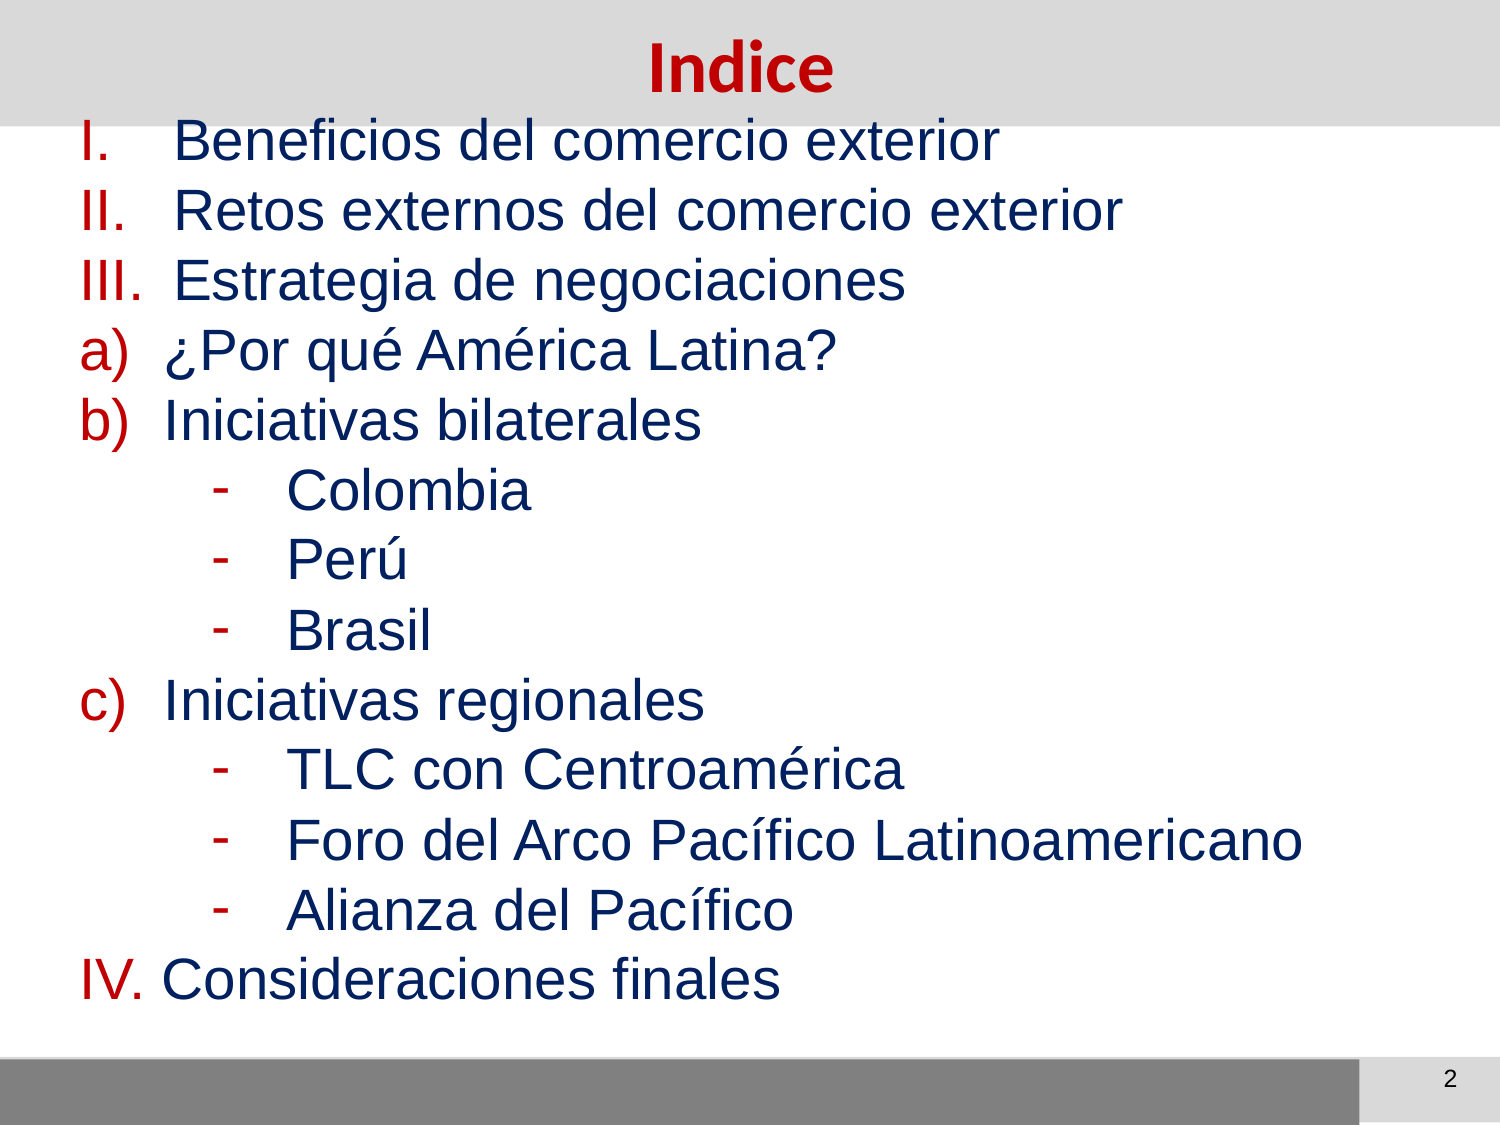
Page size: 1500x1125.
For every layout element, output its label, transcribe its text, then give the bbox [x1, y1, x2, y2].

text_box 2 [1340, 1055, 1473, 1115]
text_box Indice [0, 31, 1489, 94]
text_box Beneficios del comercio exterior Retos externos del comercio exterior Estrategia de negociaciones ¿Por qué América Latina? Iniciativas bilaterales Colombia Perú Brasil Iniciativas regionales TLC con Centroamérica Foro del Arco Pacífico Latinoamericano Alianza del Pacífico IV. Consideraciones finales [64, 94, 1500, 1089]
